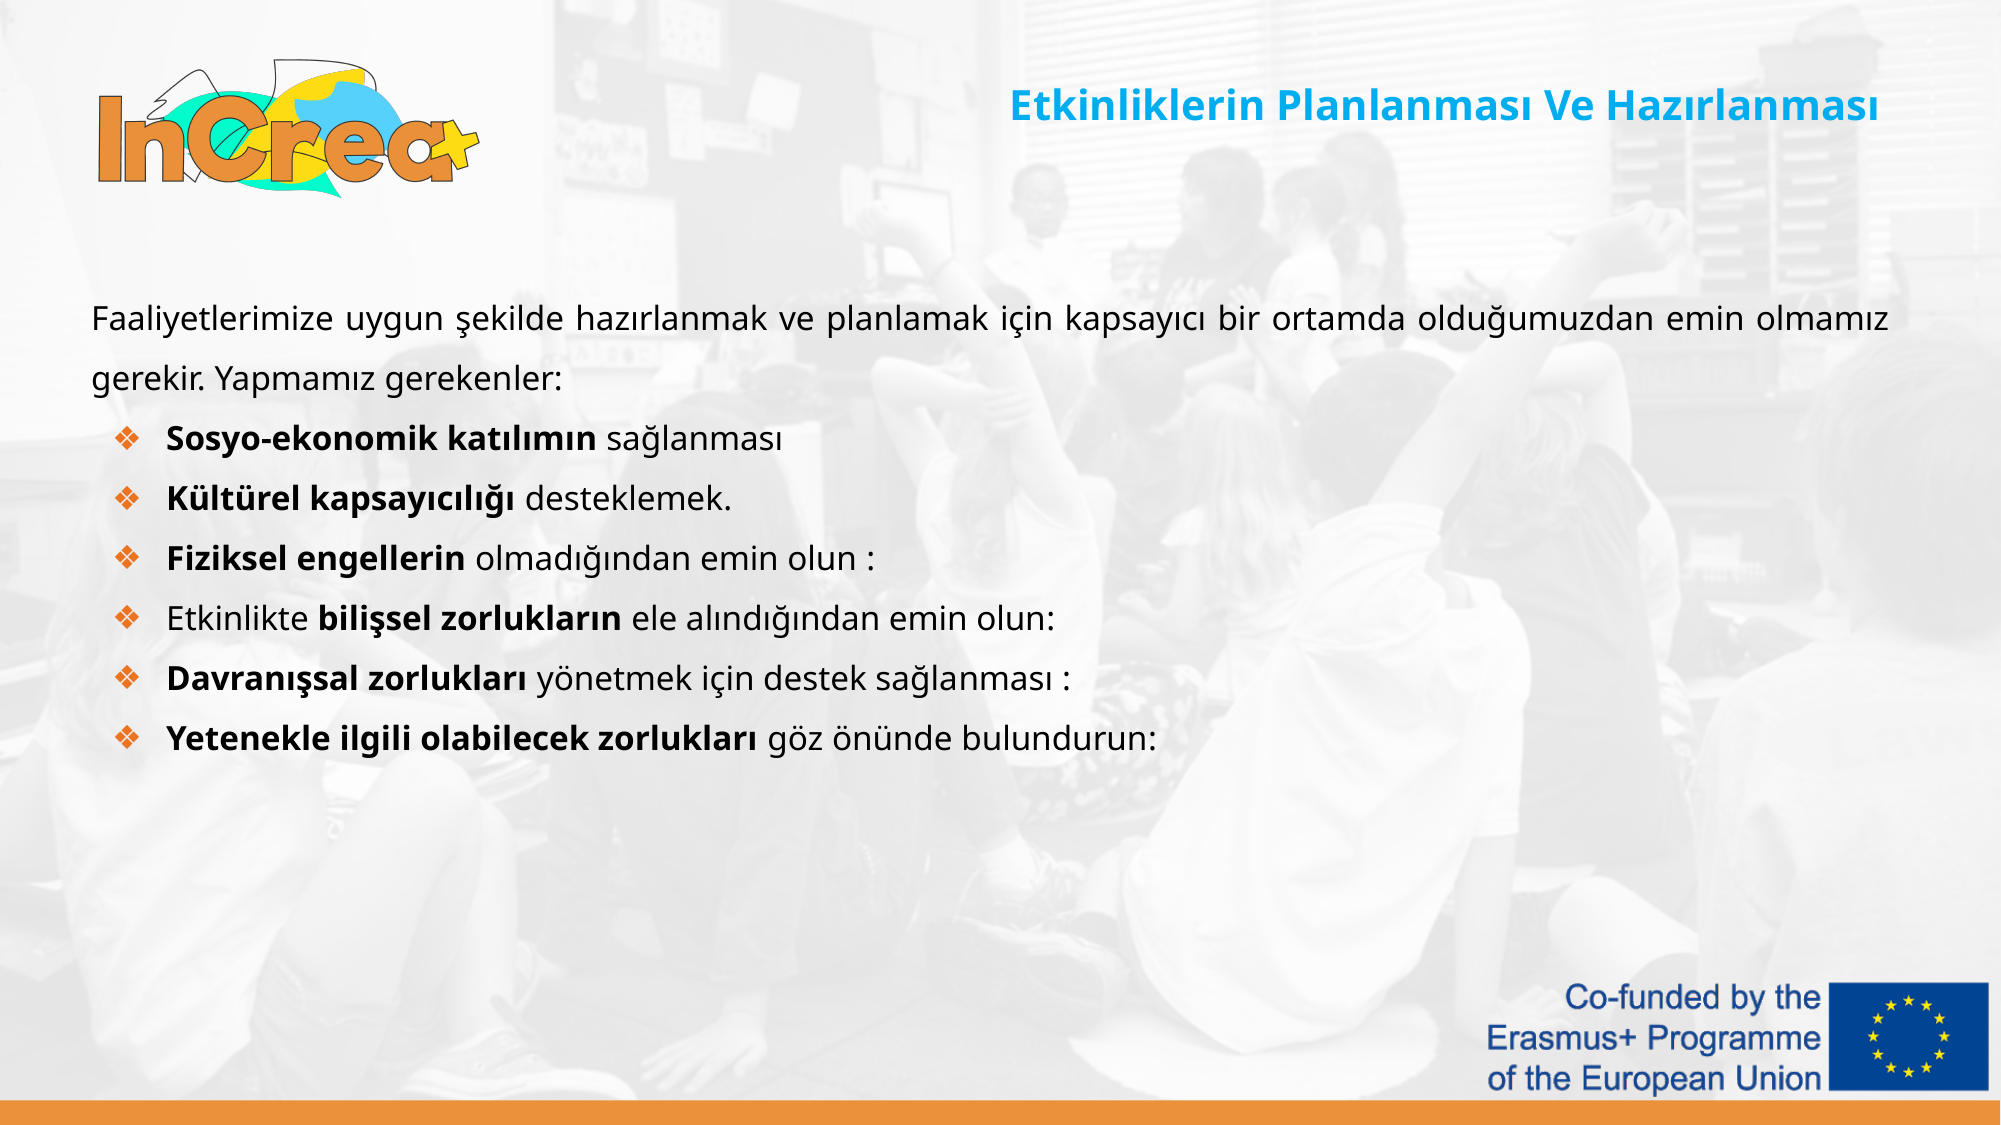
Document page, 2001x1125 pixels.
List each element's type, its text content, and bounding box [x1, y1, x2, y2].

text_box Faaliyetlerimize uygun şekilde hazırlanmak ve planlamak için kapsayıcı bir ortamda olduğumuzdan emin olmamız gerekir. Yapmamız gerekenler: Sosyo-ekonomik katılımın sağlanması Kültürel kapsayıcılığı desteklemek. Fiziksel engellerin olmadığından emin olun : Etkinlikte bilişsel zorlukların ele alındığından emin olun: Davranışsal zorlukları yönetmek için destek sağlanması : Yetenekle ilgili olabilecek zorlukları göz önünde bulundurun: [76, 262, 1908, 908]
list Etkinliklerin Planlanması Ve Hazırlanması [481, 76, 1907, 215]
picture [1472, 979, 2000, 1101]
picture [93, 52, 482, 203]
